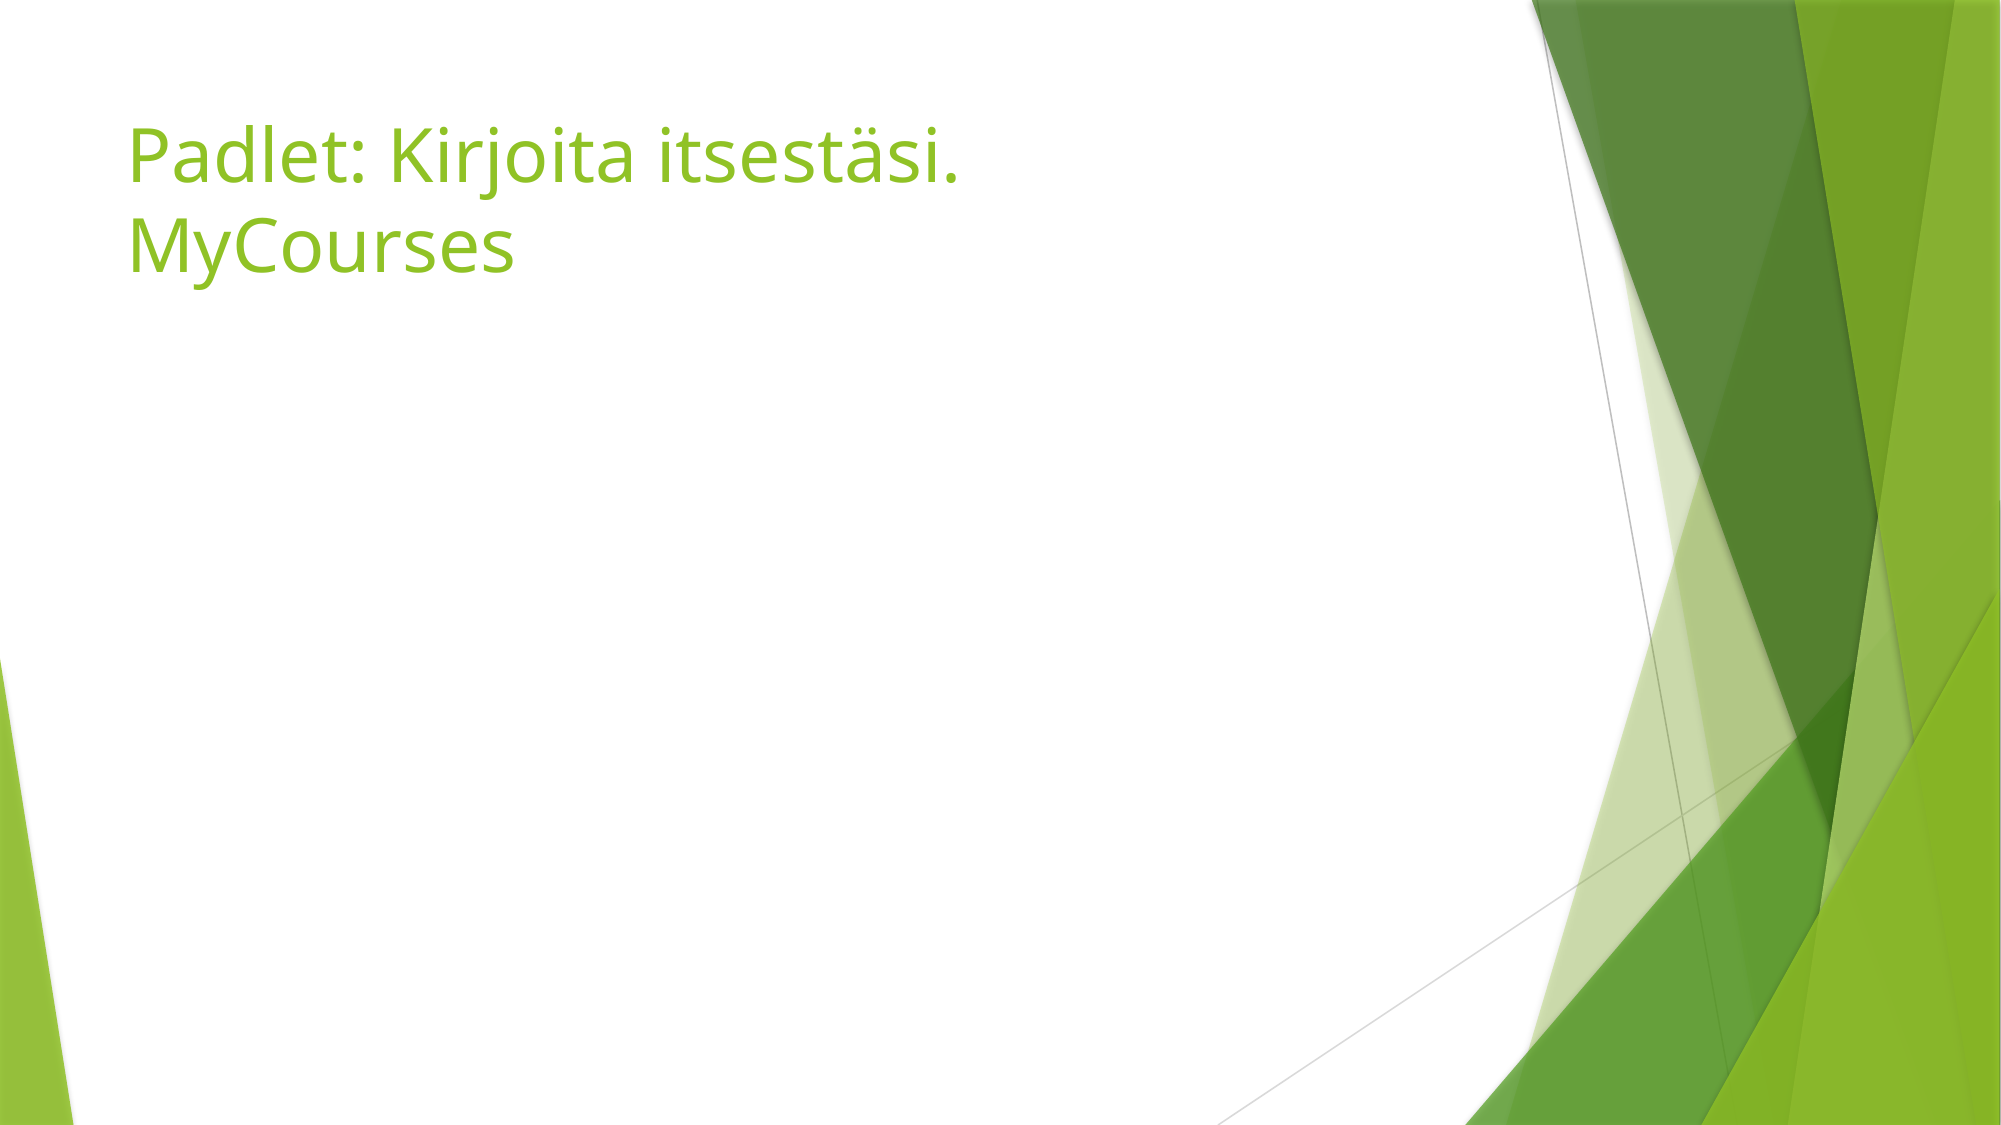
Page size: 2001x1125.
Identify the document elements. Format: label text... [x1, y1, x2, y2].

title Padlet: Kirjoita itsestäsi. MyCourses [111, 99, 1522, 474]
